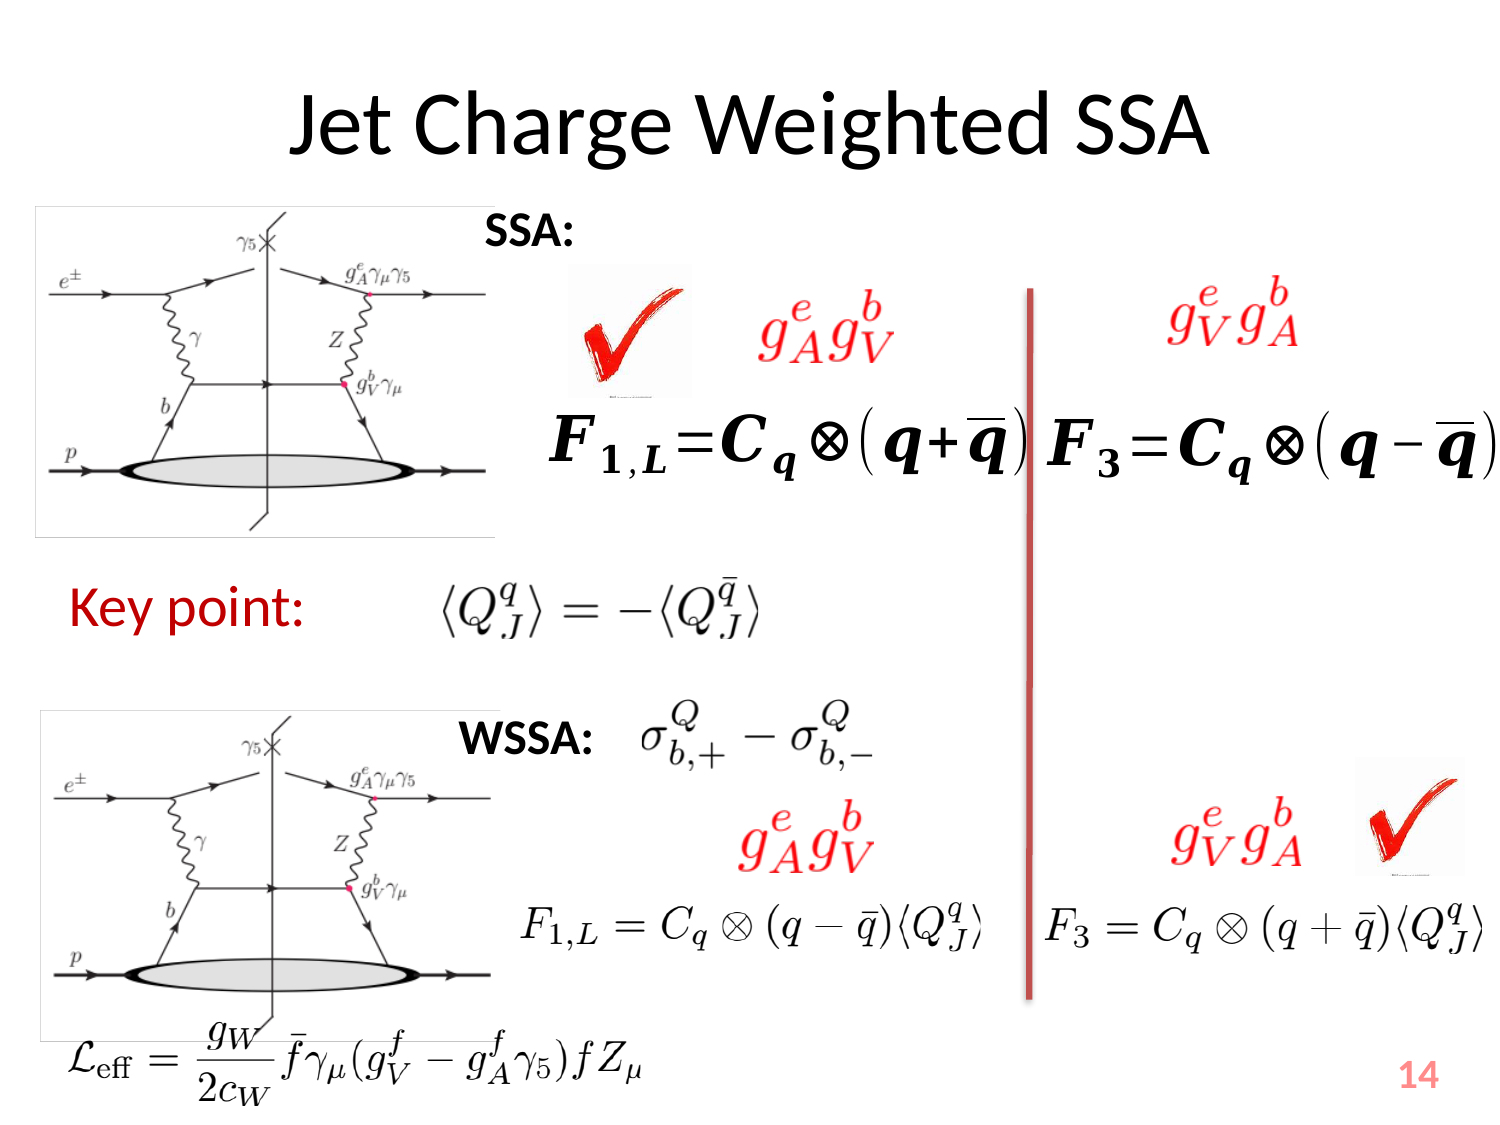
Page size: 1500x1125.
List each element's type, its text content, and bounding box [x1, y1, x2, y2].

picture [757, 288, 895, 363]
picture [568, 264, 692, 398]
slide_number 14 [1104, 1041, 1455, 1102]
picture [737, 798, 875, 873]
picture [1044, 901, 1483, 954]
picture [39, 709, 641, 1106]
picture [33, 205, 496, 538]
title Jet Charge Weighted SSA [75, 23, 1425, 212]
text_box WSSA: [443, 696, 630, 772]
text_box Key point: [54, 560, 475, 646]
picture [442, 575, 759, 640]
picture [519, 900, 981, 952]
picture [1167, 274, 1298, 346]
picture [1170, 794, 1302, 867]
picture [641, 699, 873, 771]
picture [1355, 757, 1466, 876]
